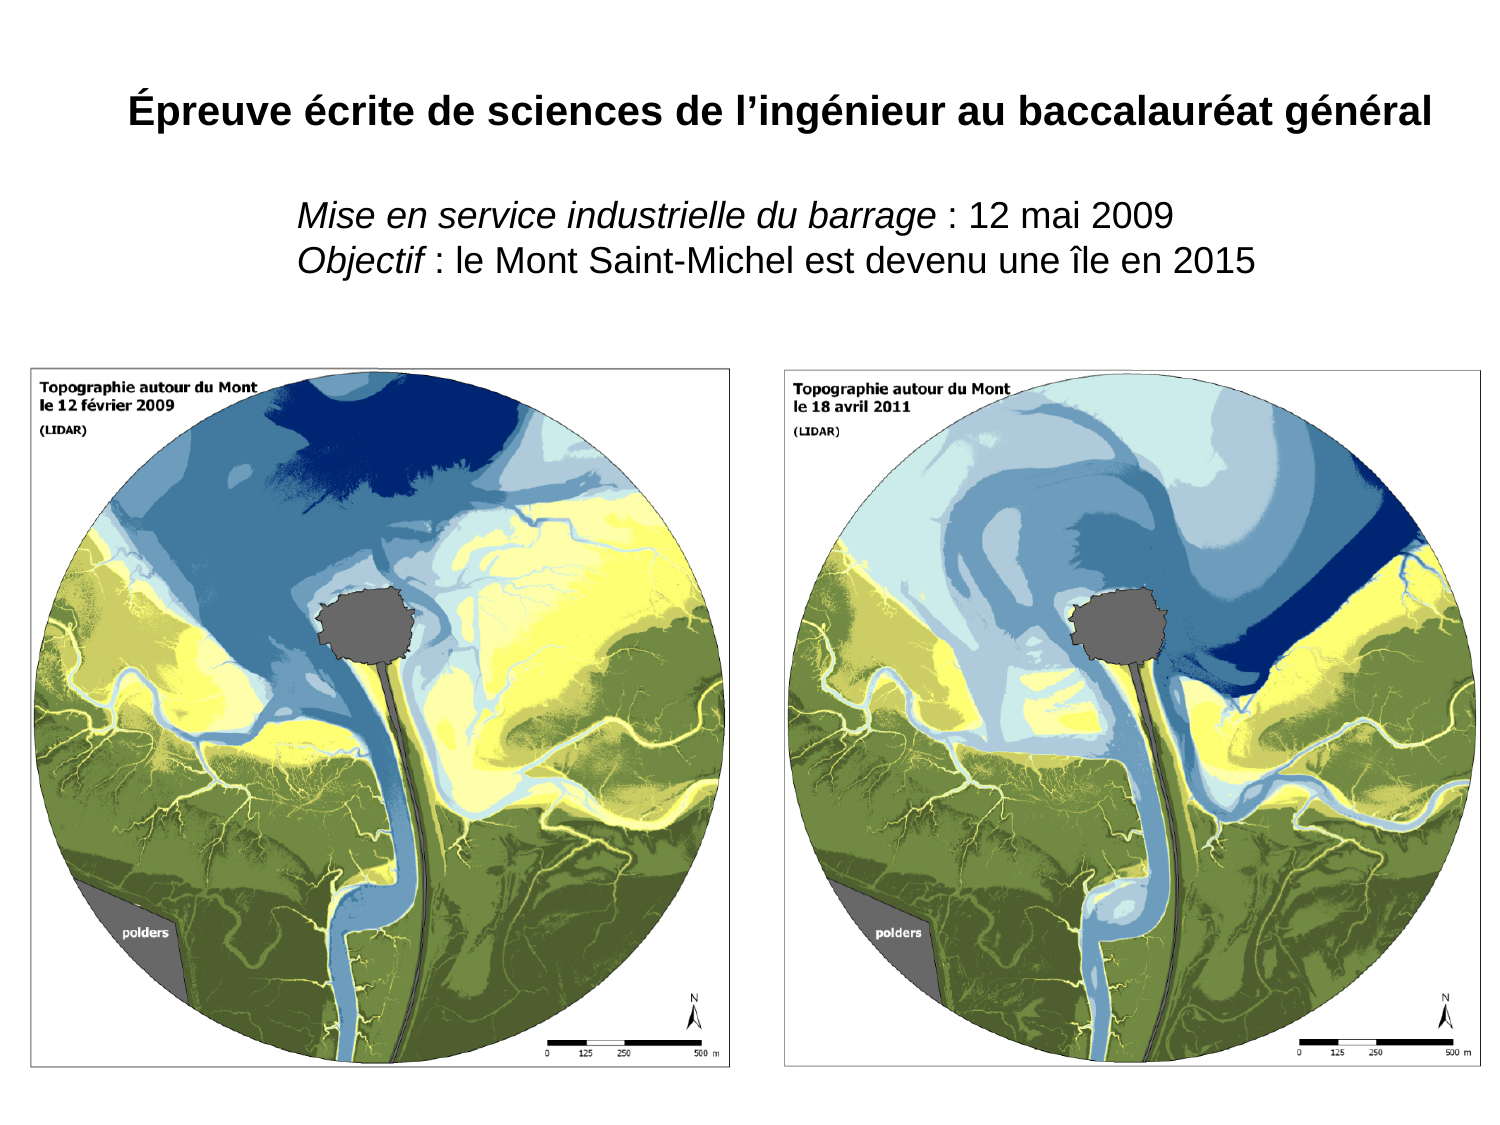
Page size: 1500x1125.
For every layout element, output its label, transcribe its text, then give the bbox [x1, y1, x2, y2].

picture [23, 362, 735, 1074]
picture [776, 362, 1488, 1074]
text_box Mise en service industrielle du barrage : 12 mai 2009 Objectif : le Mont Saint-Michel est devenu une île en 2015 [282, 183, 1271, 289]
text_box Épreuve écrite de sciences de l’ingénieur au baccalauréat général [112, 76, 1449, 142]
